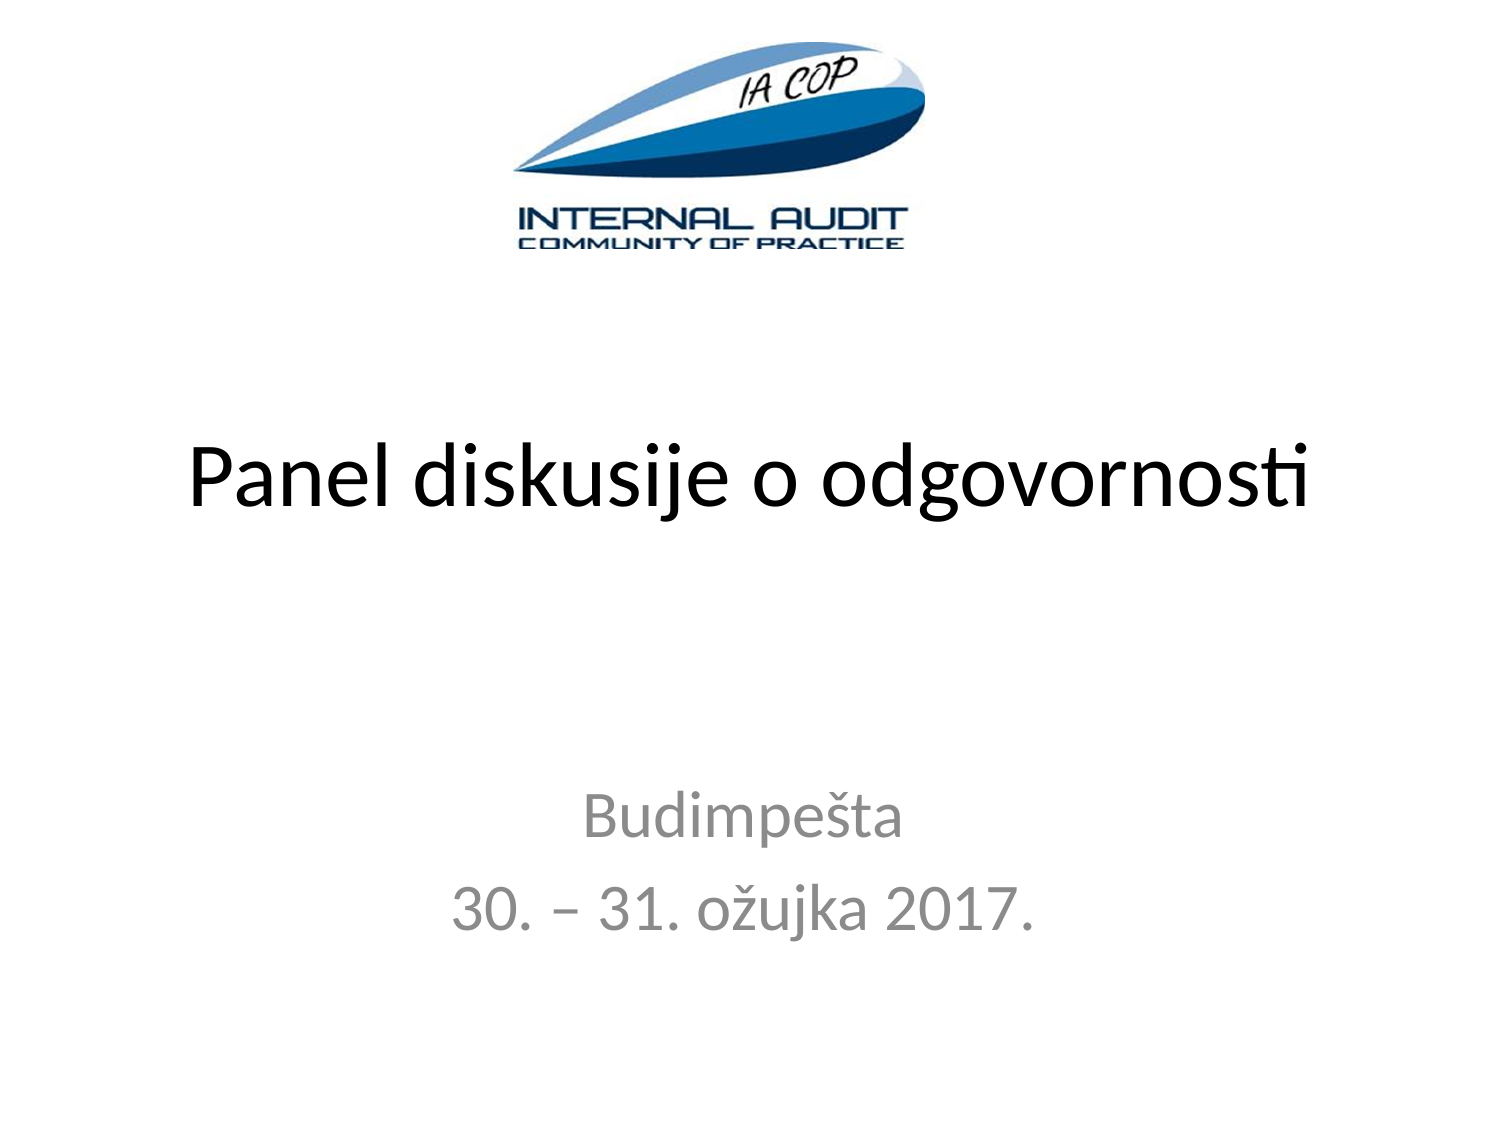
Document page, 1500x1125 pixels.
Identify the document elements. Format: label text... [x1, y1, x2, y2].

subtitle Budimpešta 30. – 31. ožujka 2017. [218, 763, 1269, 1051]
picture [513, 42, 926, 250]
title Panel diskusije o odgovornosti [112, 349, 1388, 591]
